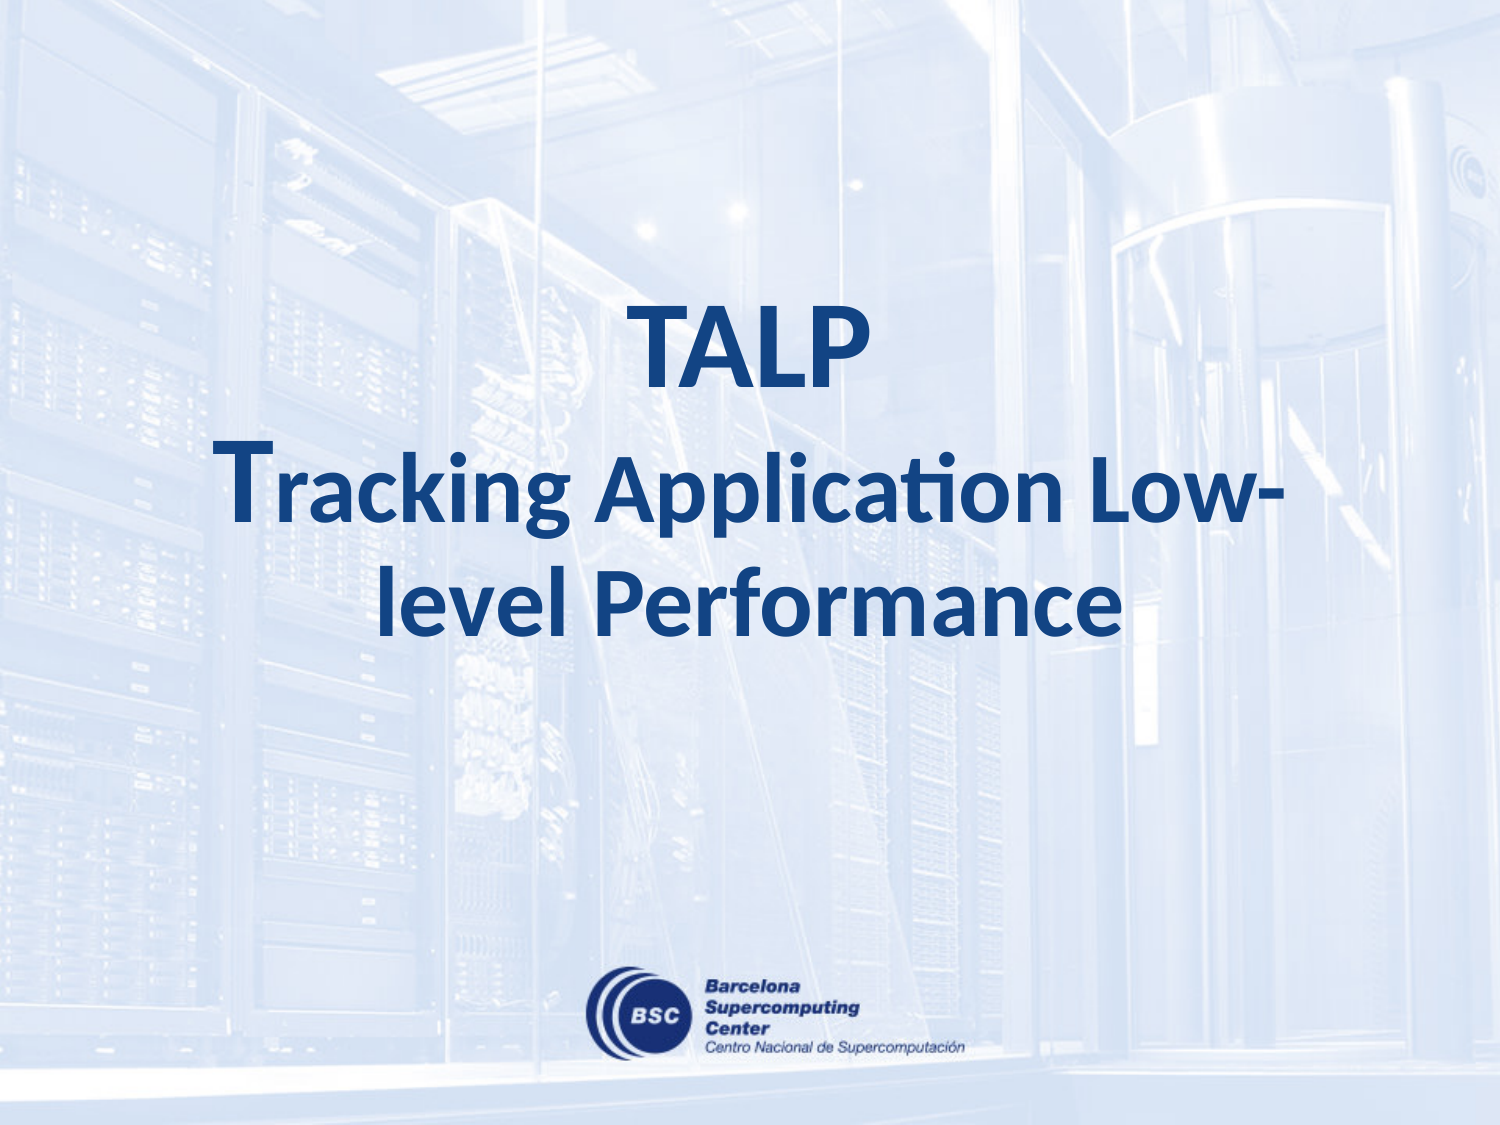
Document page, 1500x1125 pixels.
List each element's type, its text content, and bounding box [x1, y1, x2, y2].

title TALP Tracking Application Low-level Performance [188, 143, 1311, 794]
picture [0, 0, 1500, 1125]
